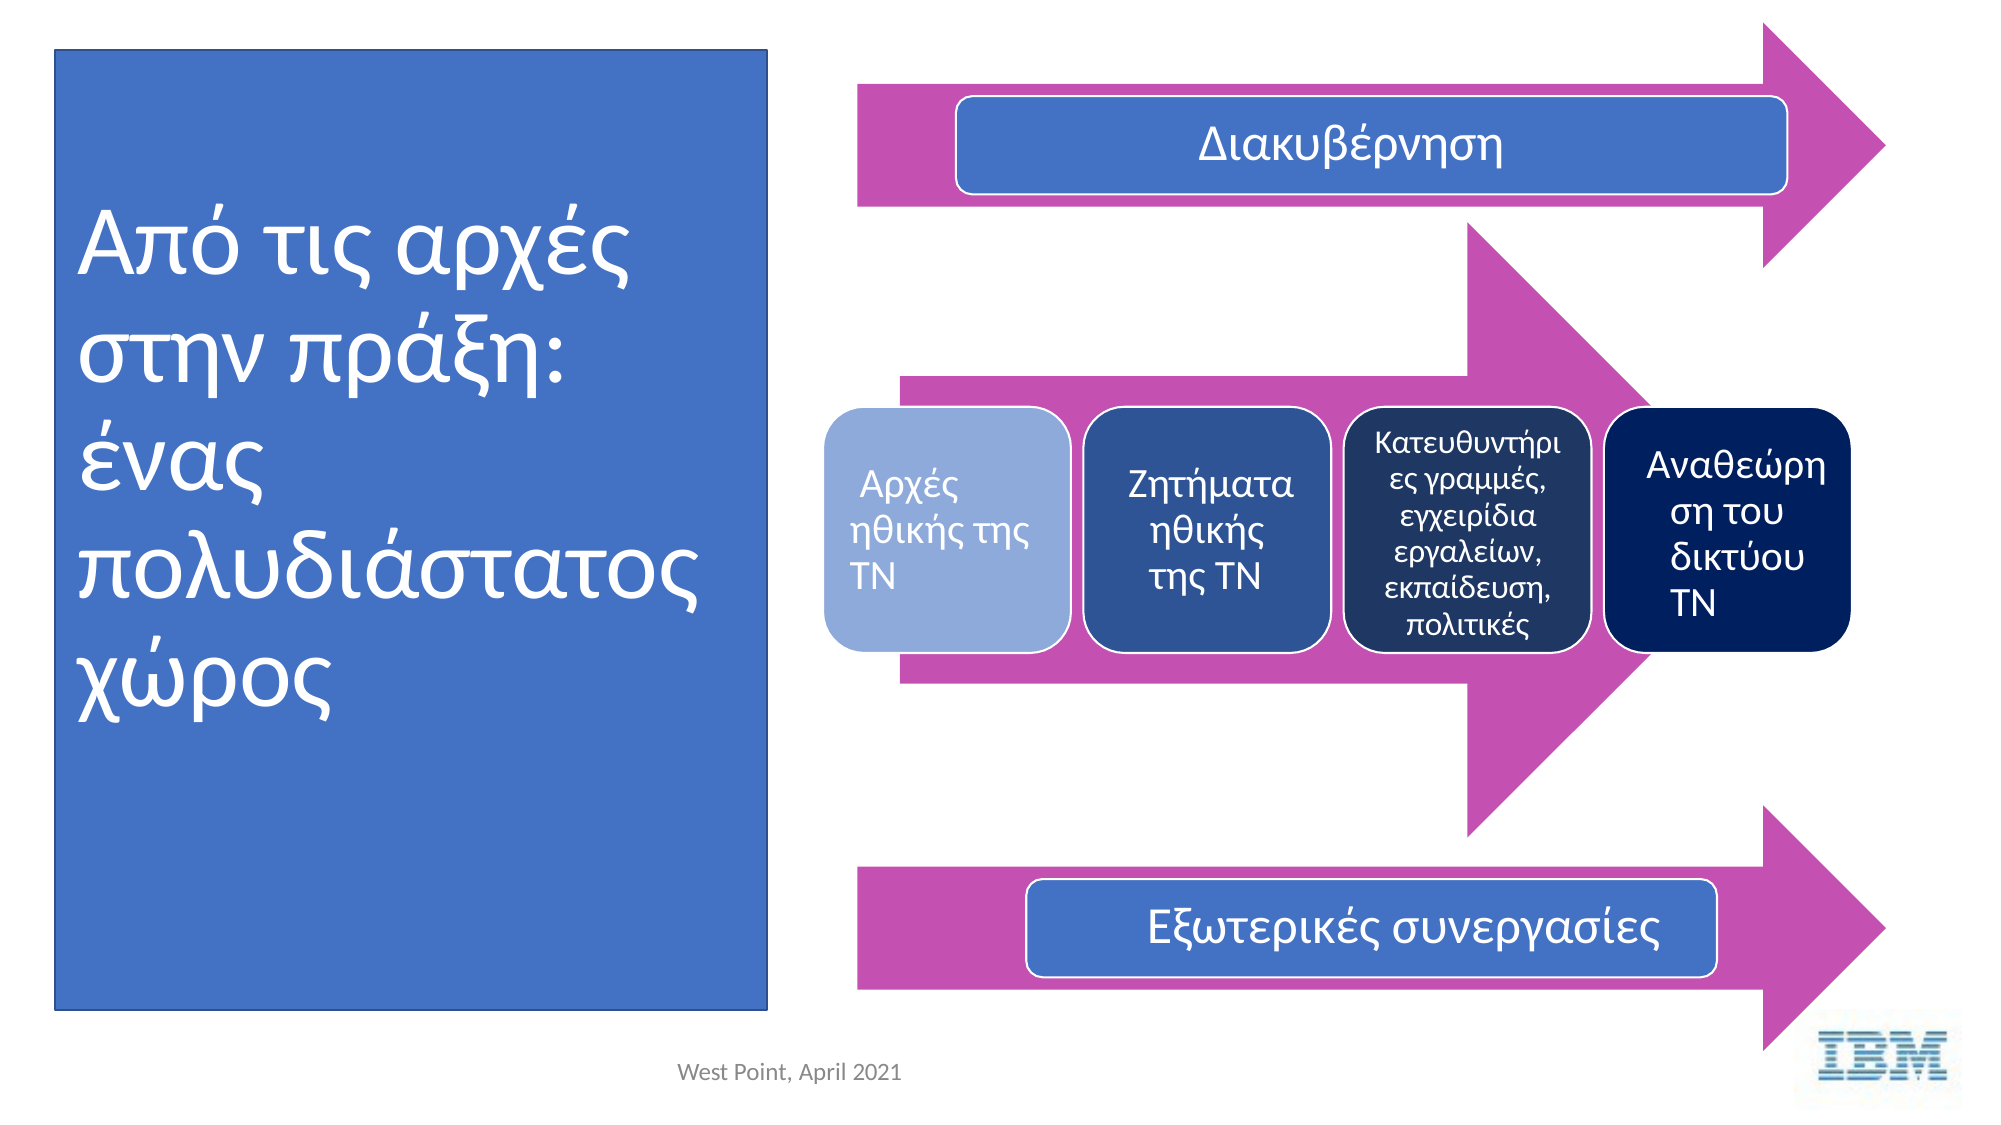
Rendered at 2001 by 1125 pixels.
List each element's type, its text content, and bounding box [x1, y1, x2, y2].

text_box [1602, 405, 1854, 655]
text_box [857, 805, 1887, 1052]
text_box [857, 22, 1887, 269]
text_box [1342, 405, 1593, 655]
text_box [821, 221, 1776, 838]
picture [1794, 1009, 1962, 1111]
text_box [1082, 405, 1333, 655]
text_box West Point, April 2021 [675, 1053, 906, 1086]
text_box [54, 48, 768, 1012]
